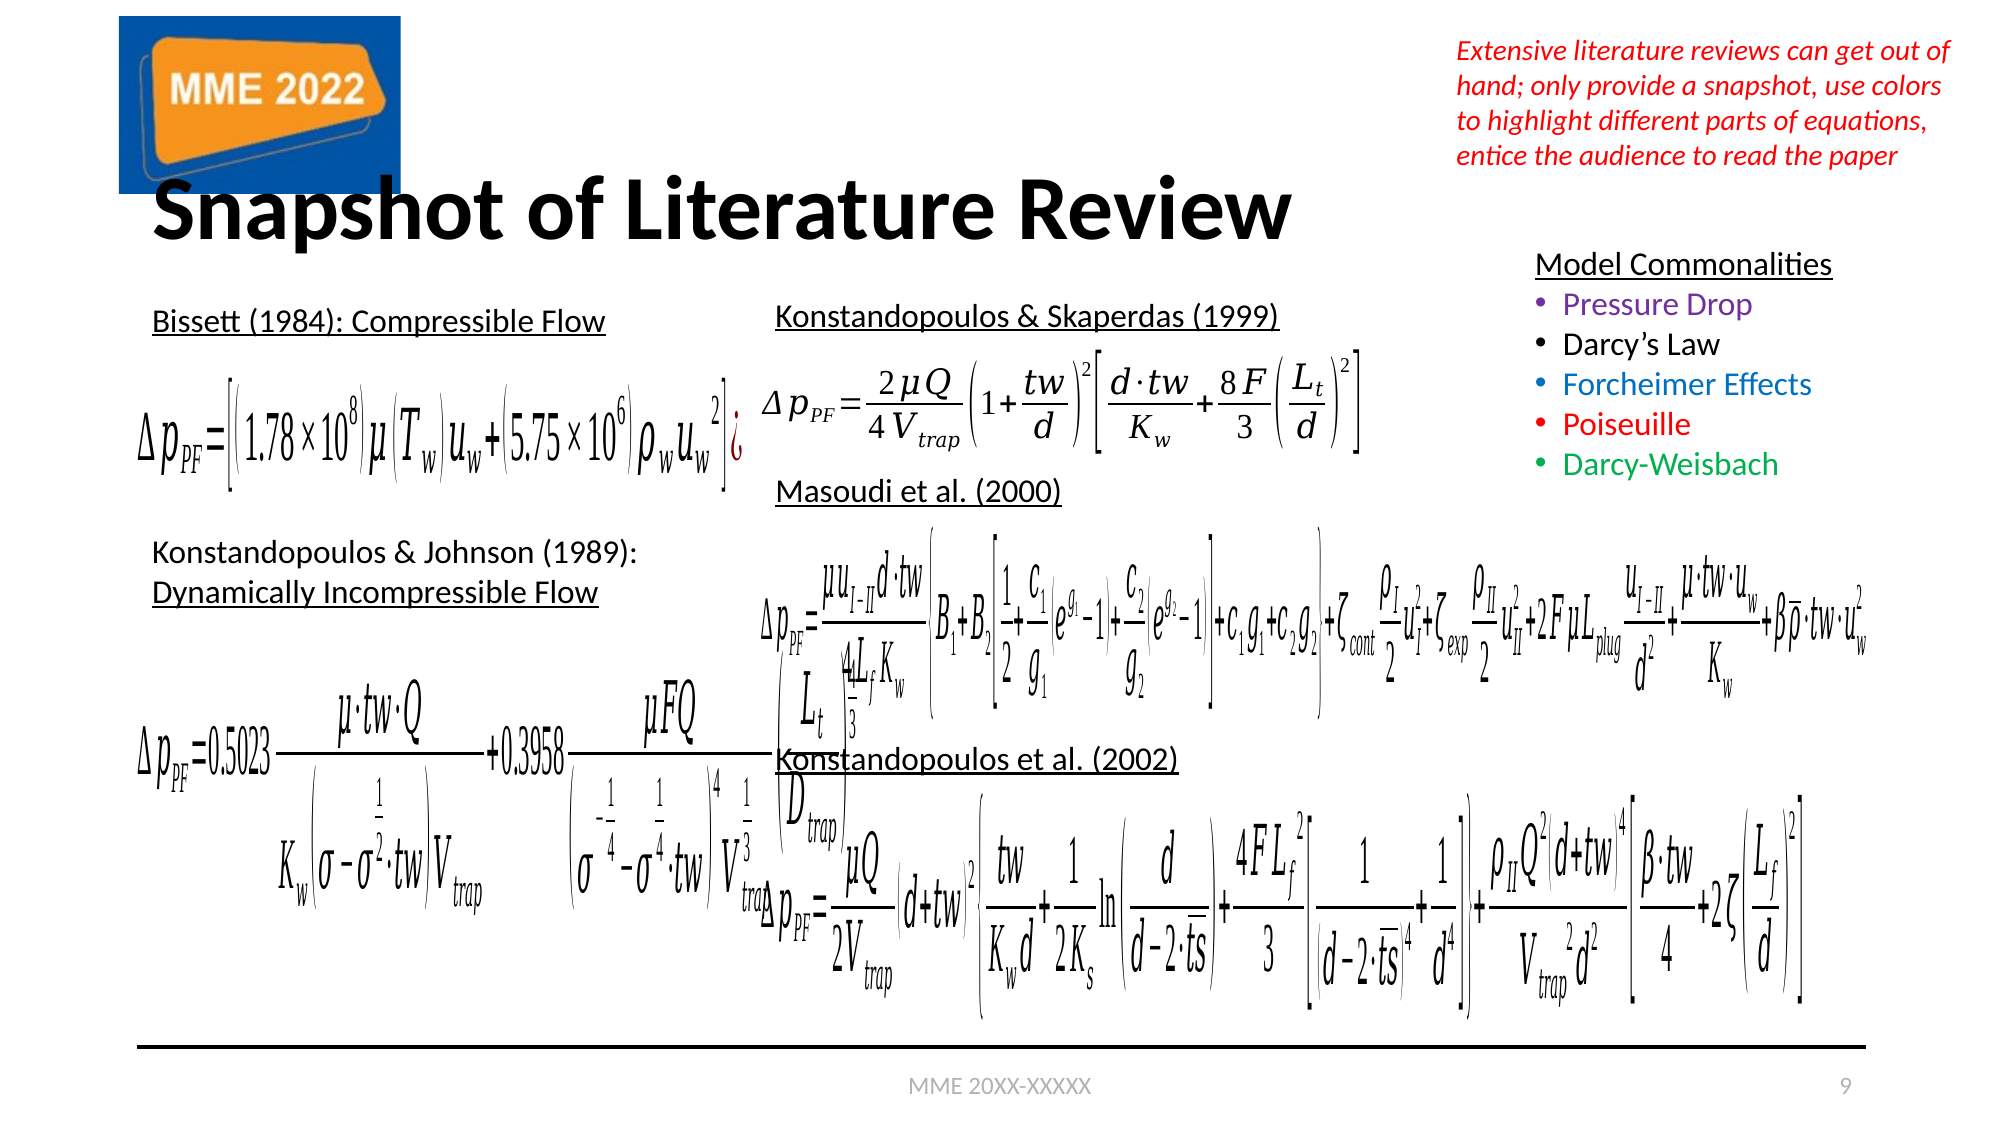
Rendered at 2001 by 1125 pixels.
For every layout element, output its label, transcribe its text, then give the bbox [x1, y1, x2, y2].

text_box Extensive literature reviews can get out of hand; only provide a snapshot, use colors to highlight different parts of equations, entice the audience to read the paper [1441, 24, 1978, 179]
text_box Konstandopoulos & Skaperdas (1999) [760, 286, 1451, 341]
footer MME 20XX-XXXXX [662, 1054, 1338, 1115]
title Snapshot of Literature Review [137, 127, 1863, 293]
text_box Konstandopoulos & Johnson (1989): Dynamically Incompressible Flow [137, 523, 663, 618]
text_box Bissett (1984): Compressible Flow [137, 291, 663, 346]
text_box Masoudi et al. (2000) [760, 462, 1286, 517]
slide_number 9 [1417, 1054, 1868, 1115]
text_box Model Commonalities Pressure Drop Darcy’s Law Forcheimer Effects Poiseuille Darcy-Weisbach [1519, 235, 1909, 490]
picture [118, 16, 401, 194]
text_box Konstandopoulos et al. (2002) [760, 729, 1387, 785]
